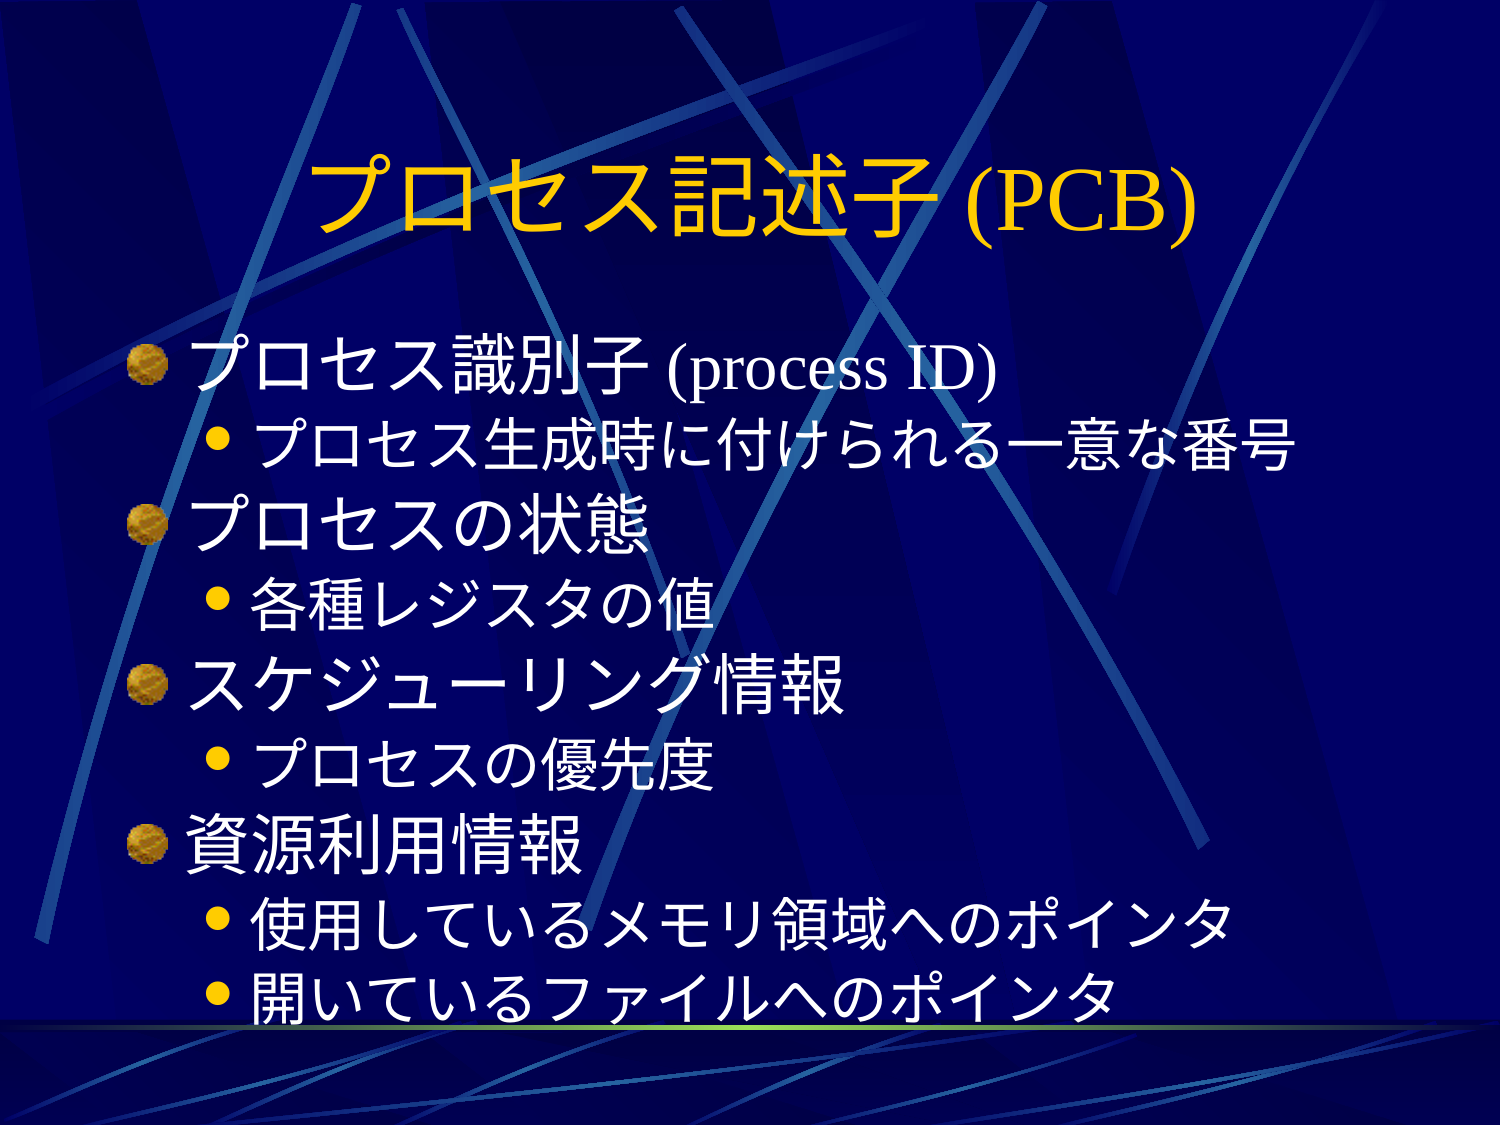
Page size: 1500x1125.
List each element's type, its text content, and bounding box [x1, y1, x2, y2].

picture [127, 344, 168, 385]
picture [127, 504, 168, 545]
list プロセス識別子(process ID) プロセス生成時に付けられる一意な番号 プロセスの状態 各種レジスタの値 スケジューリング情報 プロセスの優先度 資源利用情報 使用しているメモリ領域へのポインタ 開いているファイルへのポインタ [112, 324, 1388, 1075]
title プロセス記述子(PCB) [112, 131, 1388, 257]
picture [127, 824, 168, 864]
picture [127, 664, 168, 705]
